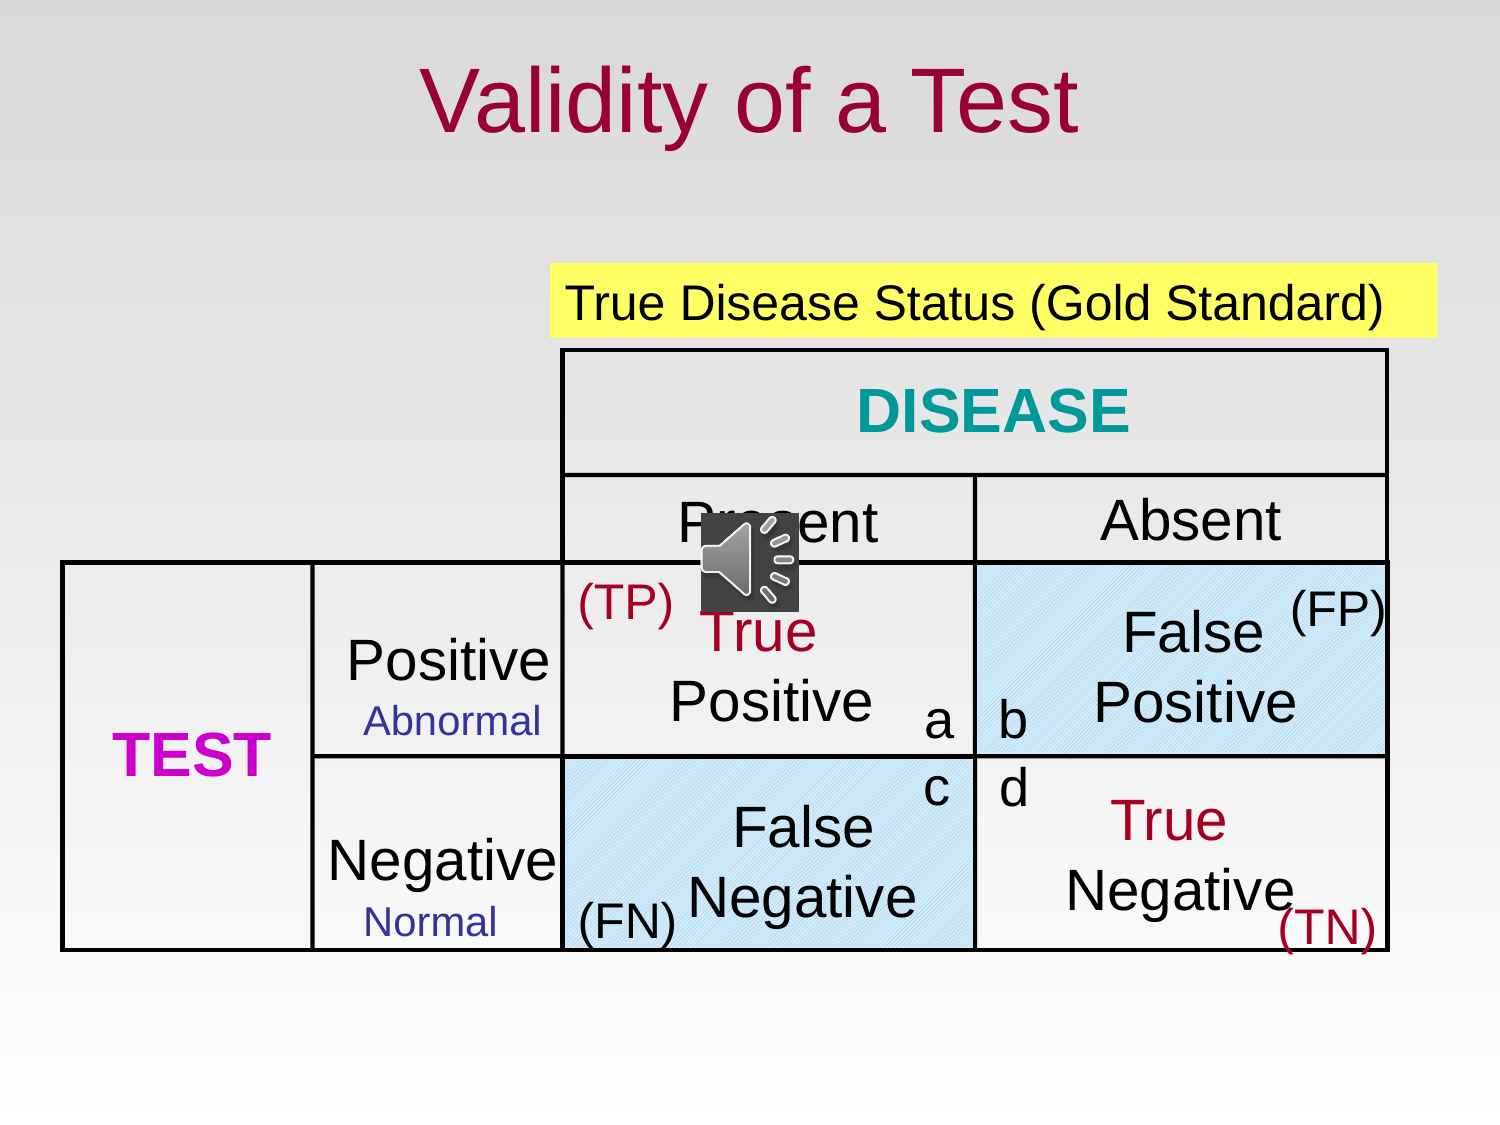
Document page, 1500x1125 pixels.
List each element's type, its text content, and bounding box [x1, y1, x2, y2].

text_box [62, 349, 1388, 951]
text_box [562, 561, 906, 742]
text_box True Disease Status (Gold Standard) [549, 262, 1438, 338]
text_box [1062, 568, 1403, 743]
picture [699, 512, 801, 613]
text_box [908, 676, 1046, 826]
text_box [562, 781, 934, 957]
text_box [1049, 774, 1393, 963]
title Validity of a Test [75, 0, 1425, 208]
